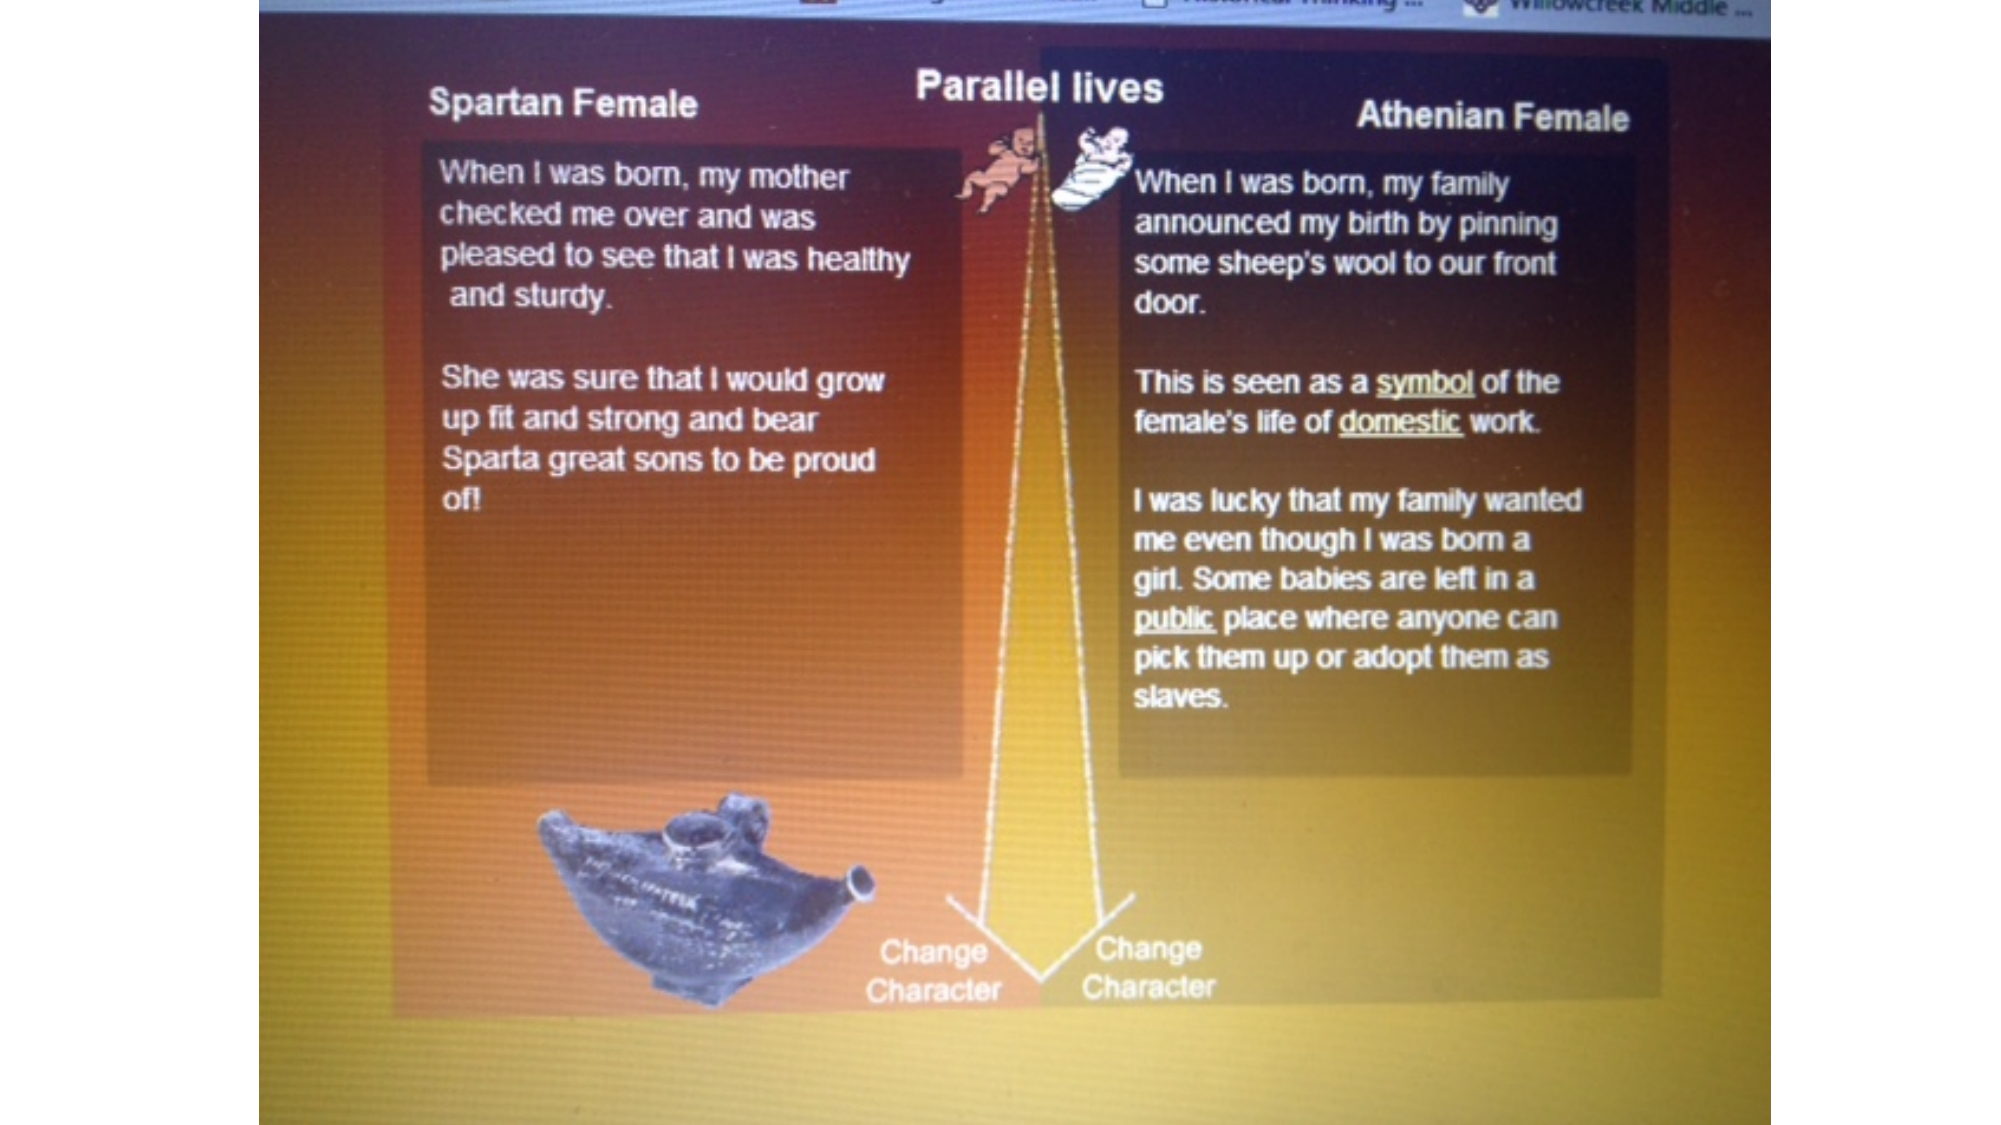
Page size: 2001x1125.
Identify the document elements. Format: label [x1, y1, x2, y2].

list [259, 0, 1771, 1125]
